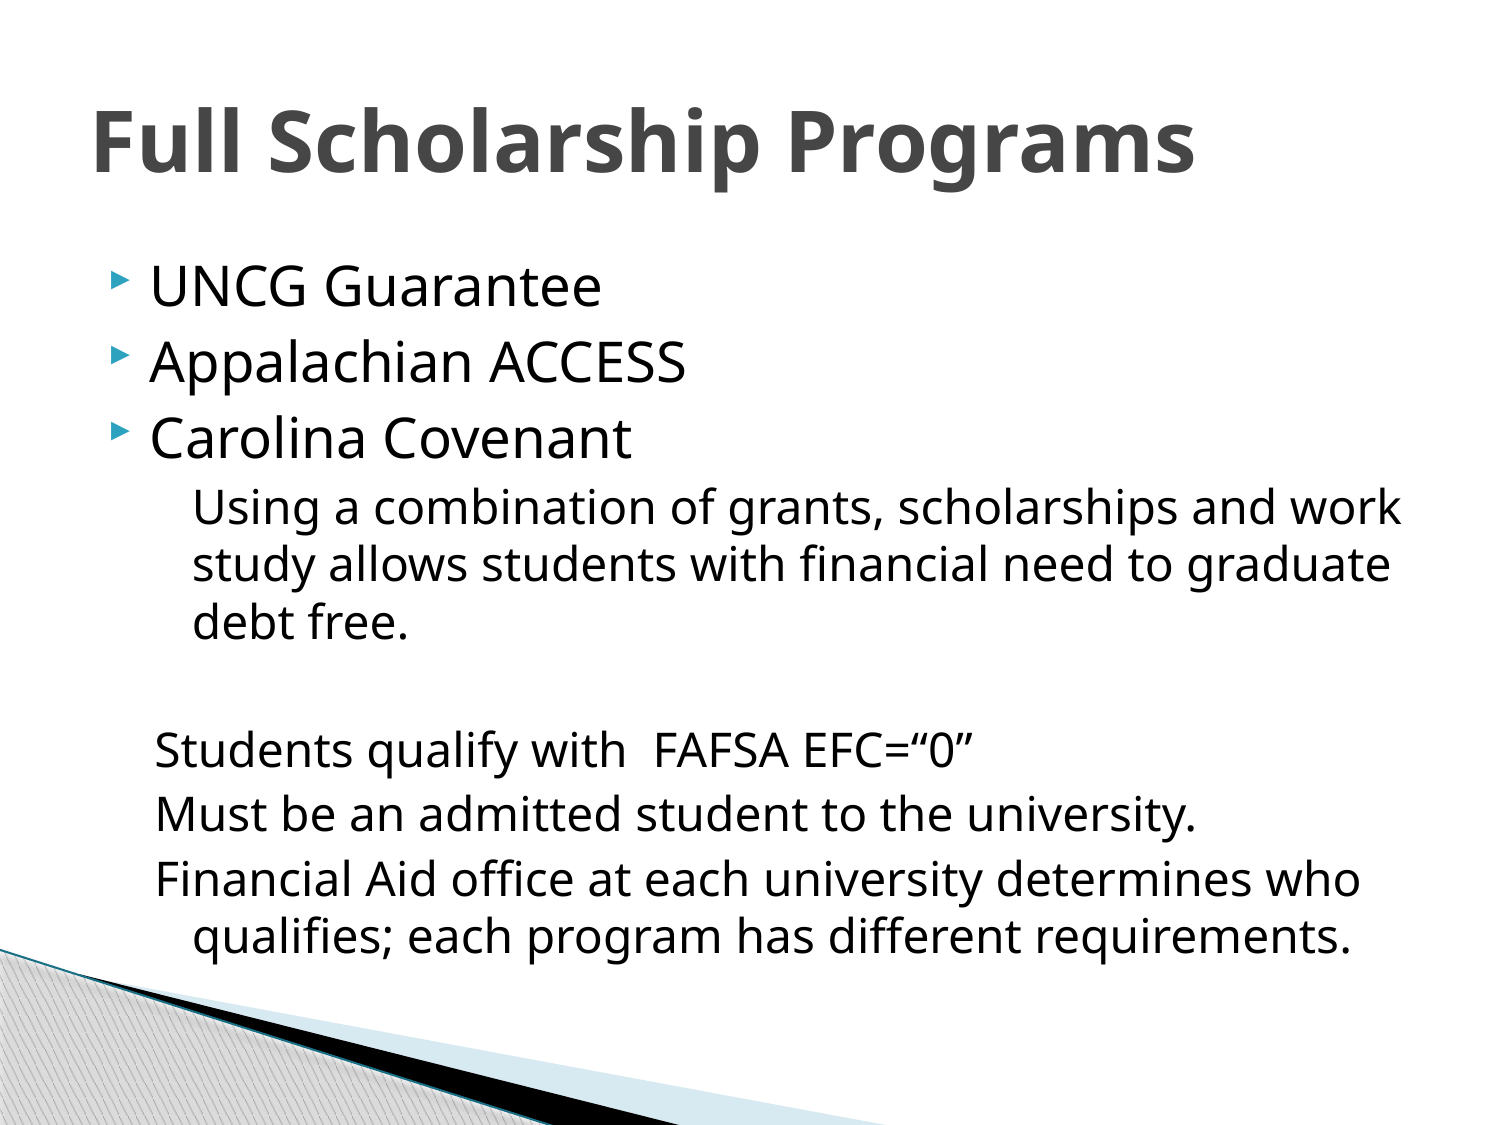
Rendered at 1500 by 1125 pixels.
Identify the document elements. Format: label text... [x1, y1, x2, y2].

list UNCG Guarantee Appalachian ACCESS Carolina Covenant Using a combination of grants, scholarships and work study allows students with financial need to graduate debt free. Students qualify with FAFSA EFC=“0” Must be an admitted student to the university. Financial Aid office at each university determines who qualifies; each program has different requirements. [74, 242, 1426, 986]
title Full Scholarship Programs [75, 45, 1425, 233]
